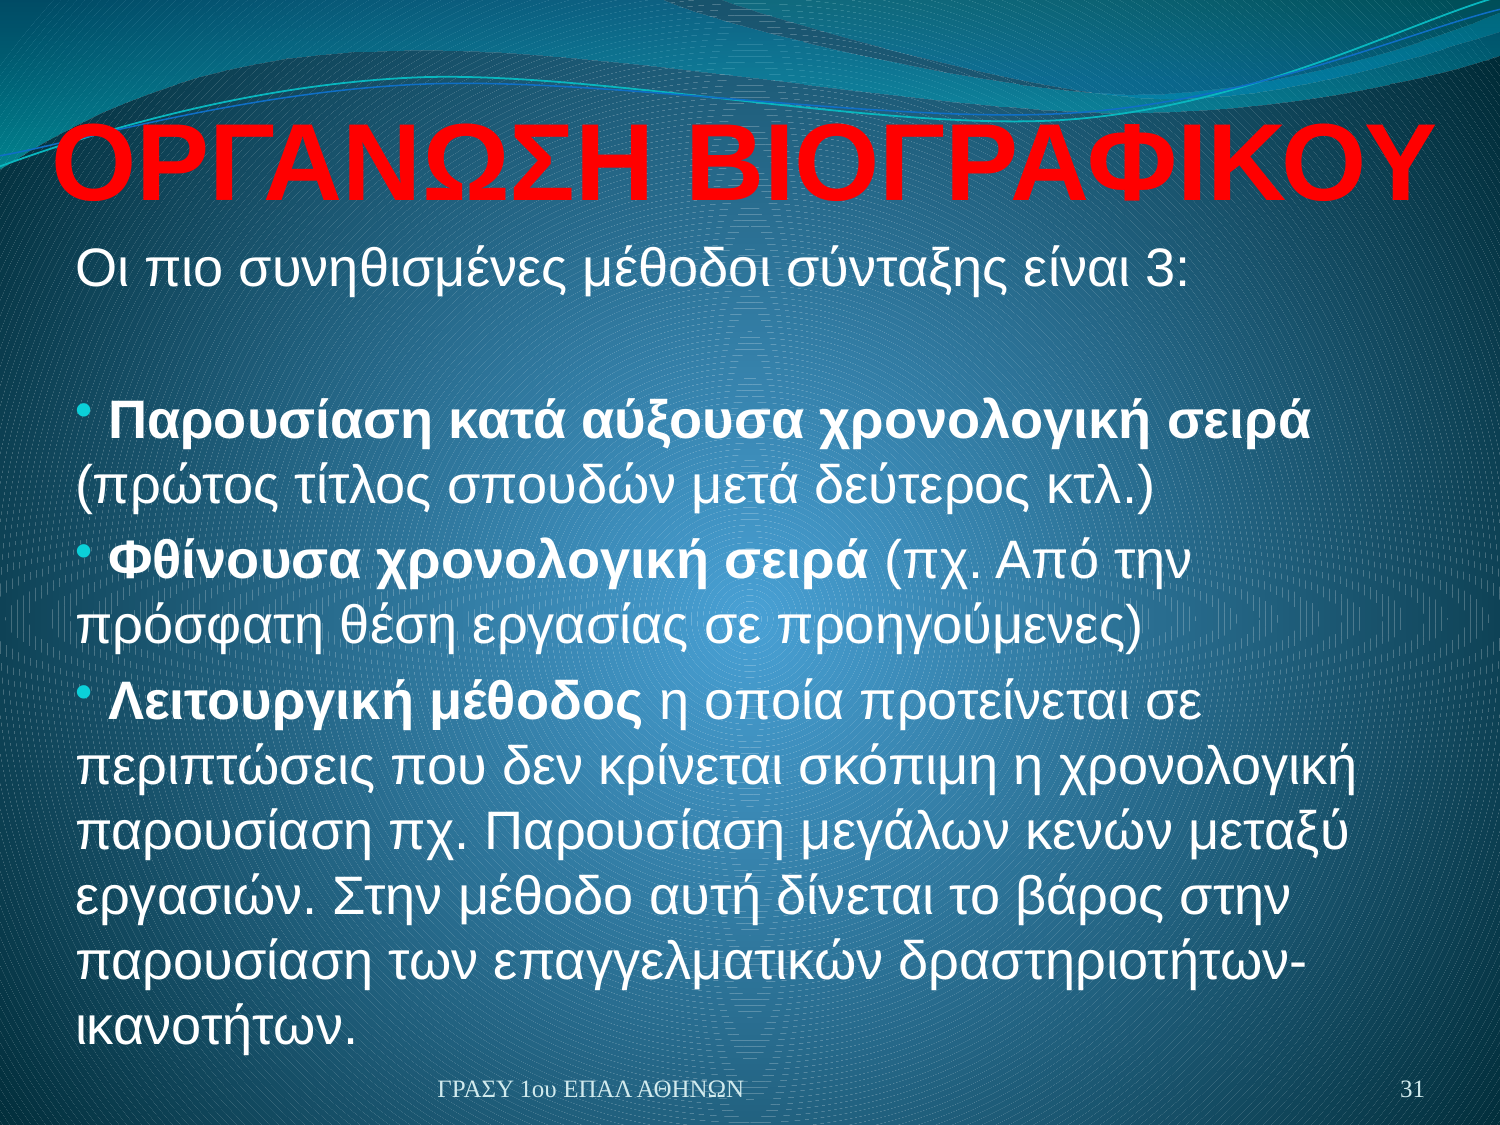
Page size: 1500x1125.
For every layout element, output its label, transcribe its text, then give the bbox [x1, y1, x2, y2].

subtitle Οι πιο συνηθισμένες μέθοδοι σύνταξης είναι 3: Παρουσίαση κατά αύξουσα χρονολογική σειρά (πρώτος τίτλος σπουδών μετά δεύτερος κτλ.) Φθίνουσα χρονολογική σειρά (πχ. Από την πρόσφατη θέση εργασίας σε προηγούμενες) Λειτουργική μέθοδος η οποία προτείνεται σε περιπτώσεις που δεν κρίνεται σκόπιμη η χρονολογική παρουσίαση πχ. Παρουσίαση μεγάλων κενών μεταξύ εργασιών. Στην μέθοδο αυτή δίνεται το βάρος στην παρουσίαση των επαγγελματικών δραστηριοτήτων- ικανοτήτων. [75, 224, 1413, 1075]
footer ΓΡΑΣΥ 1ου ΕΠΑΛ ΑΘΗΝΩΝ [437, 1042, 988, 1103]
slide_number 31 [1299, 1042, 1425, 1103]
title ΟΡΓΑΝΩΣΗ ΒΙΟΓΡΑΦΙΚΟΥ [46, 75, 1442, 223]
